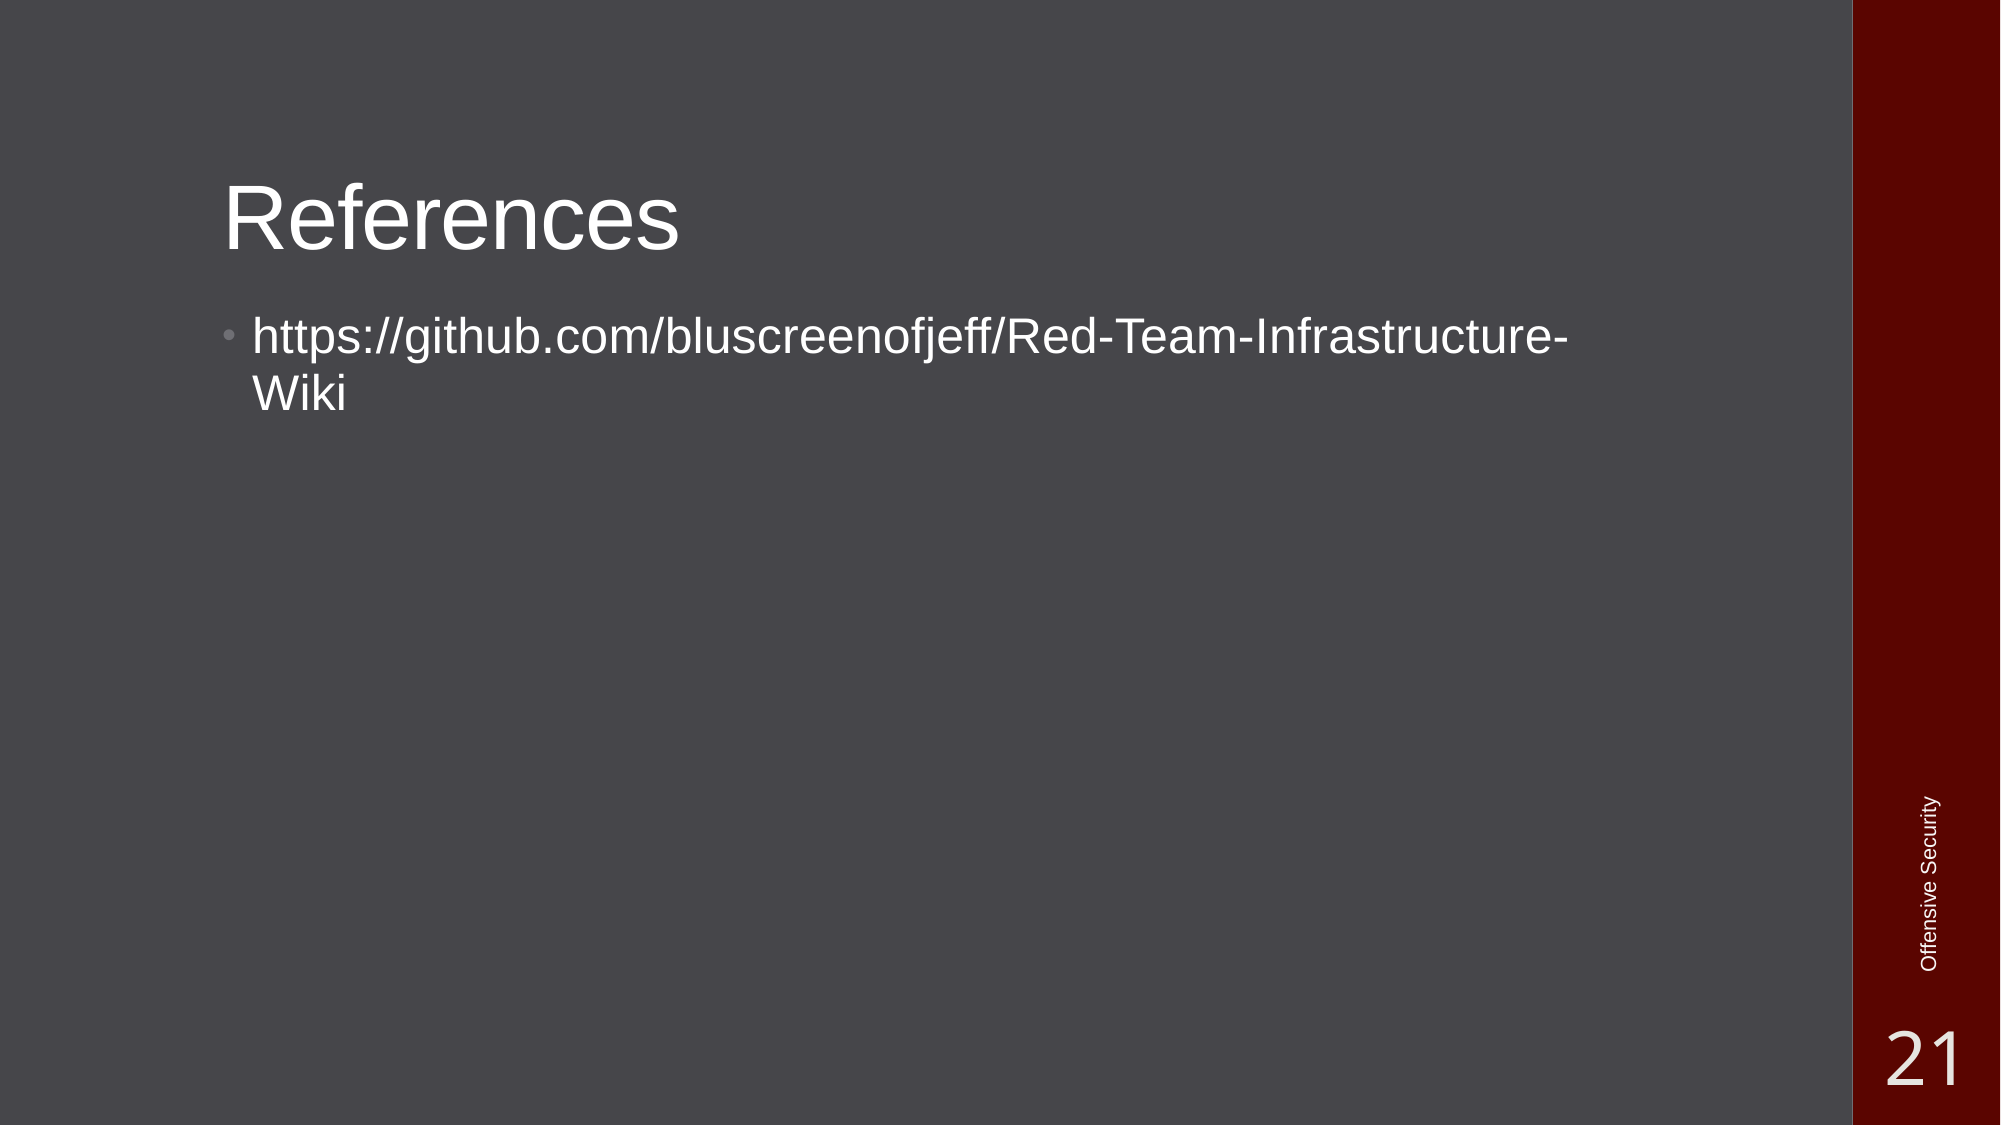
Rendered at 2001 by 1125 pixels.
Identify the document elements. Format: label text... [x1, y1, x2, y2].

slide_number 21 [1852, 1012, 2000, 1110]
title References [206, 60, 1797, 278]
footer Offensive Security [1897, 400, 1958, 988]
list https://github.com/bluscreenofjeff/Red-Team-Infrastructure-Wiki [206, 299, 1617, 1014]
